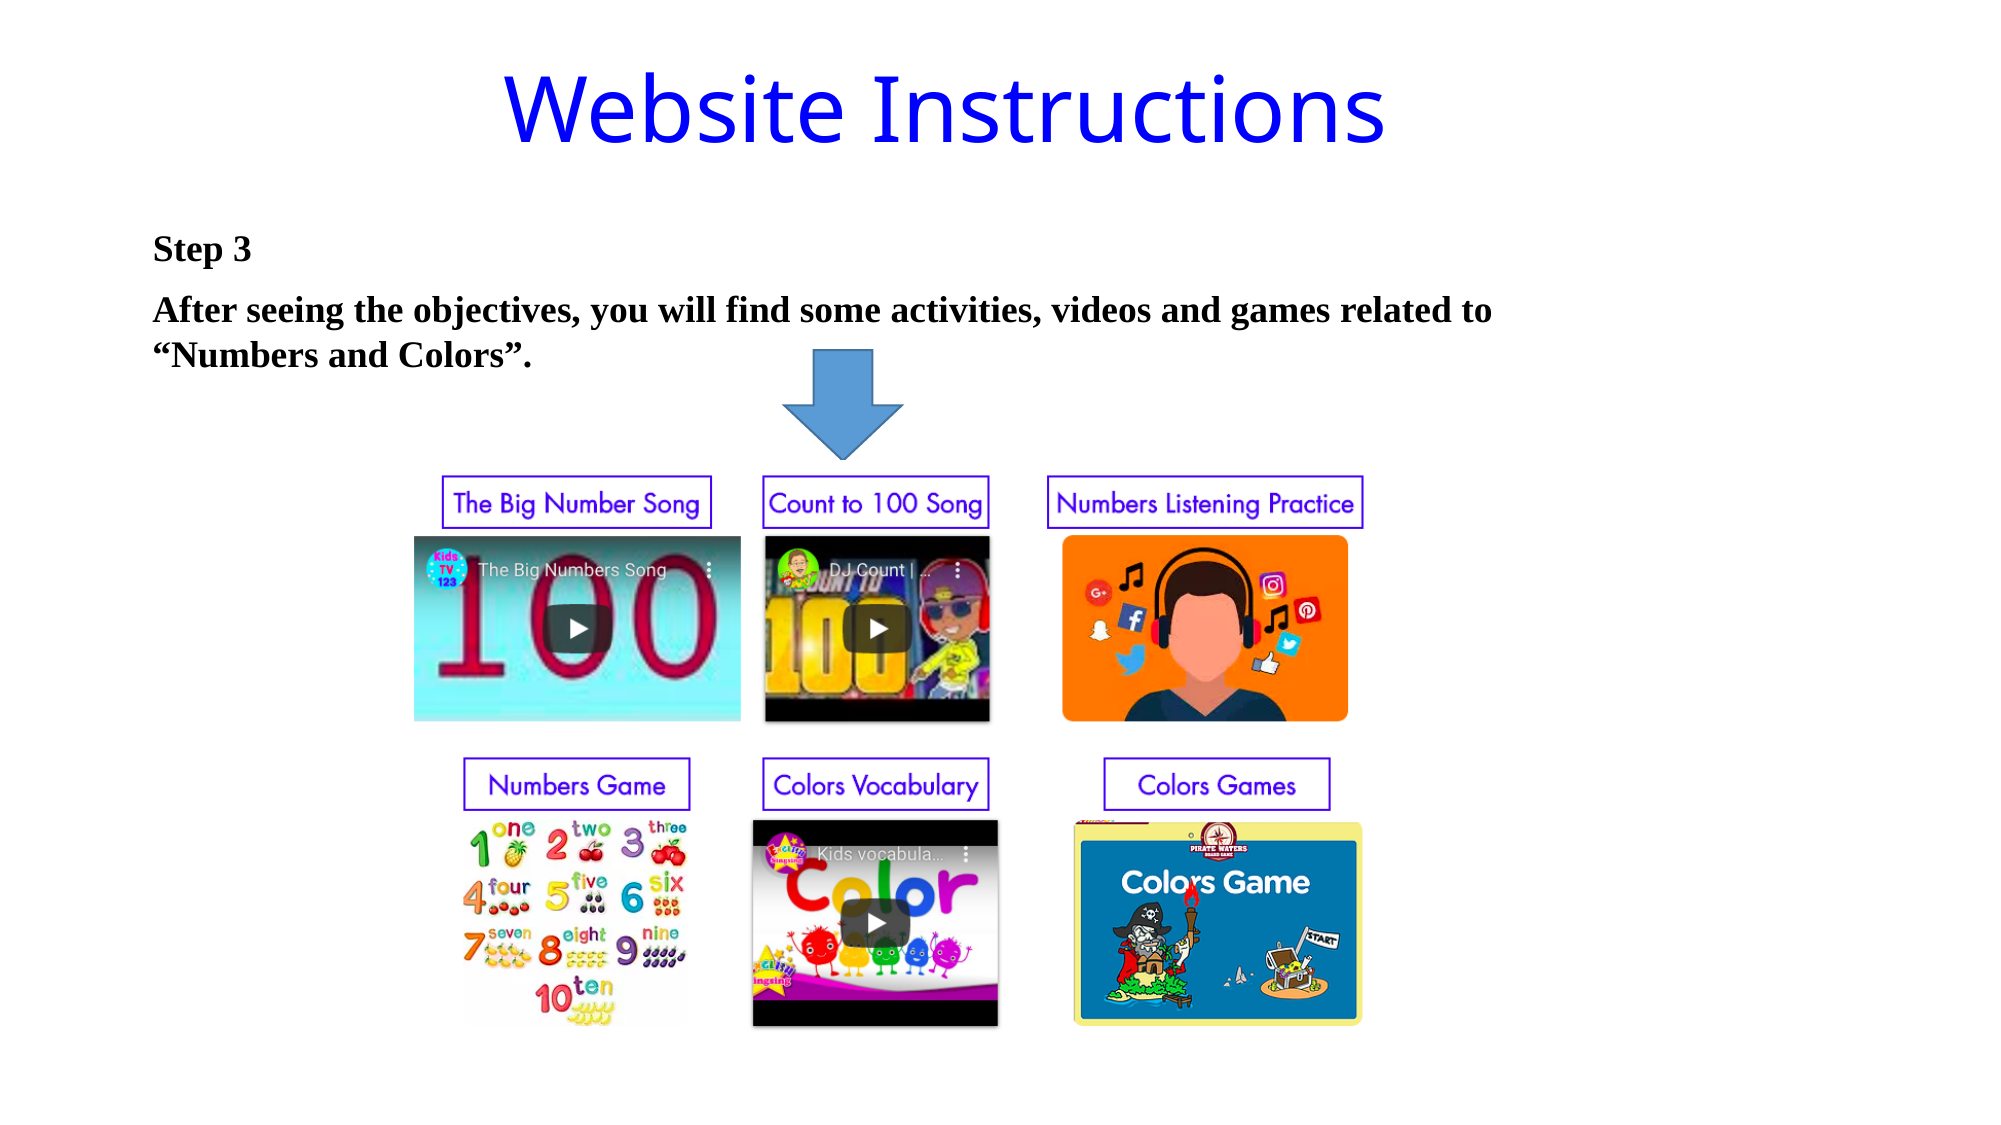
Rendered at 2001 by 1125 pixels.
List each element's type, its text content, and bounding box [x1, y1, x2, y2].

text_box [781, 349, 905, 460]
text_box After seeing the objectives, you will find some activities, videos and games related to “Numbers and Colors”. [137, 277, 1618, 382]
text_box Step 3 [138, 216, 267, 277]
title Website Instructions [83, 4, 1809, 222]
picture [373, 460, 1381, 1061]
